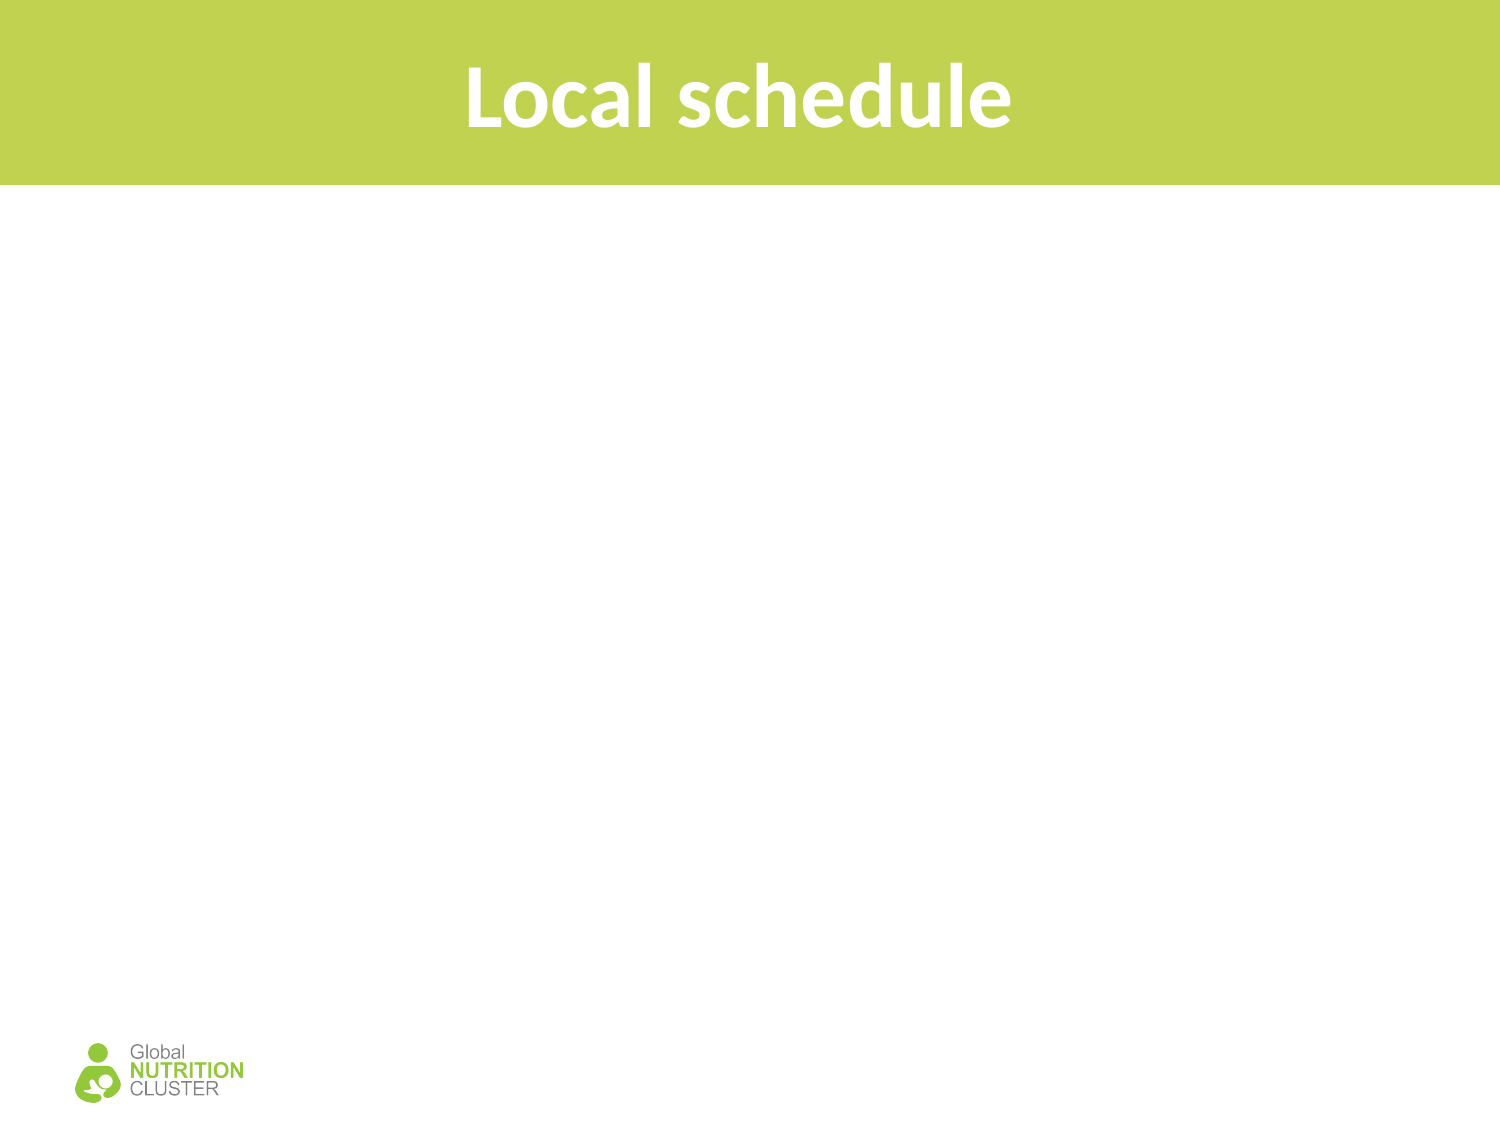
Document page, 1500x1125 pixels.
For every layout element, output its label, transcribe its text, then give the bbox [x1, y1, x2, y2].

title Local schedule [0, 0, 1500, 186]
picture [75, 1043, 243, 1103]
